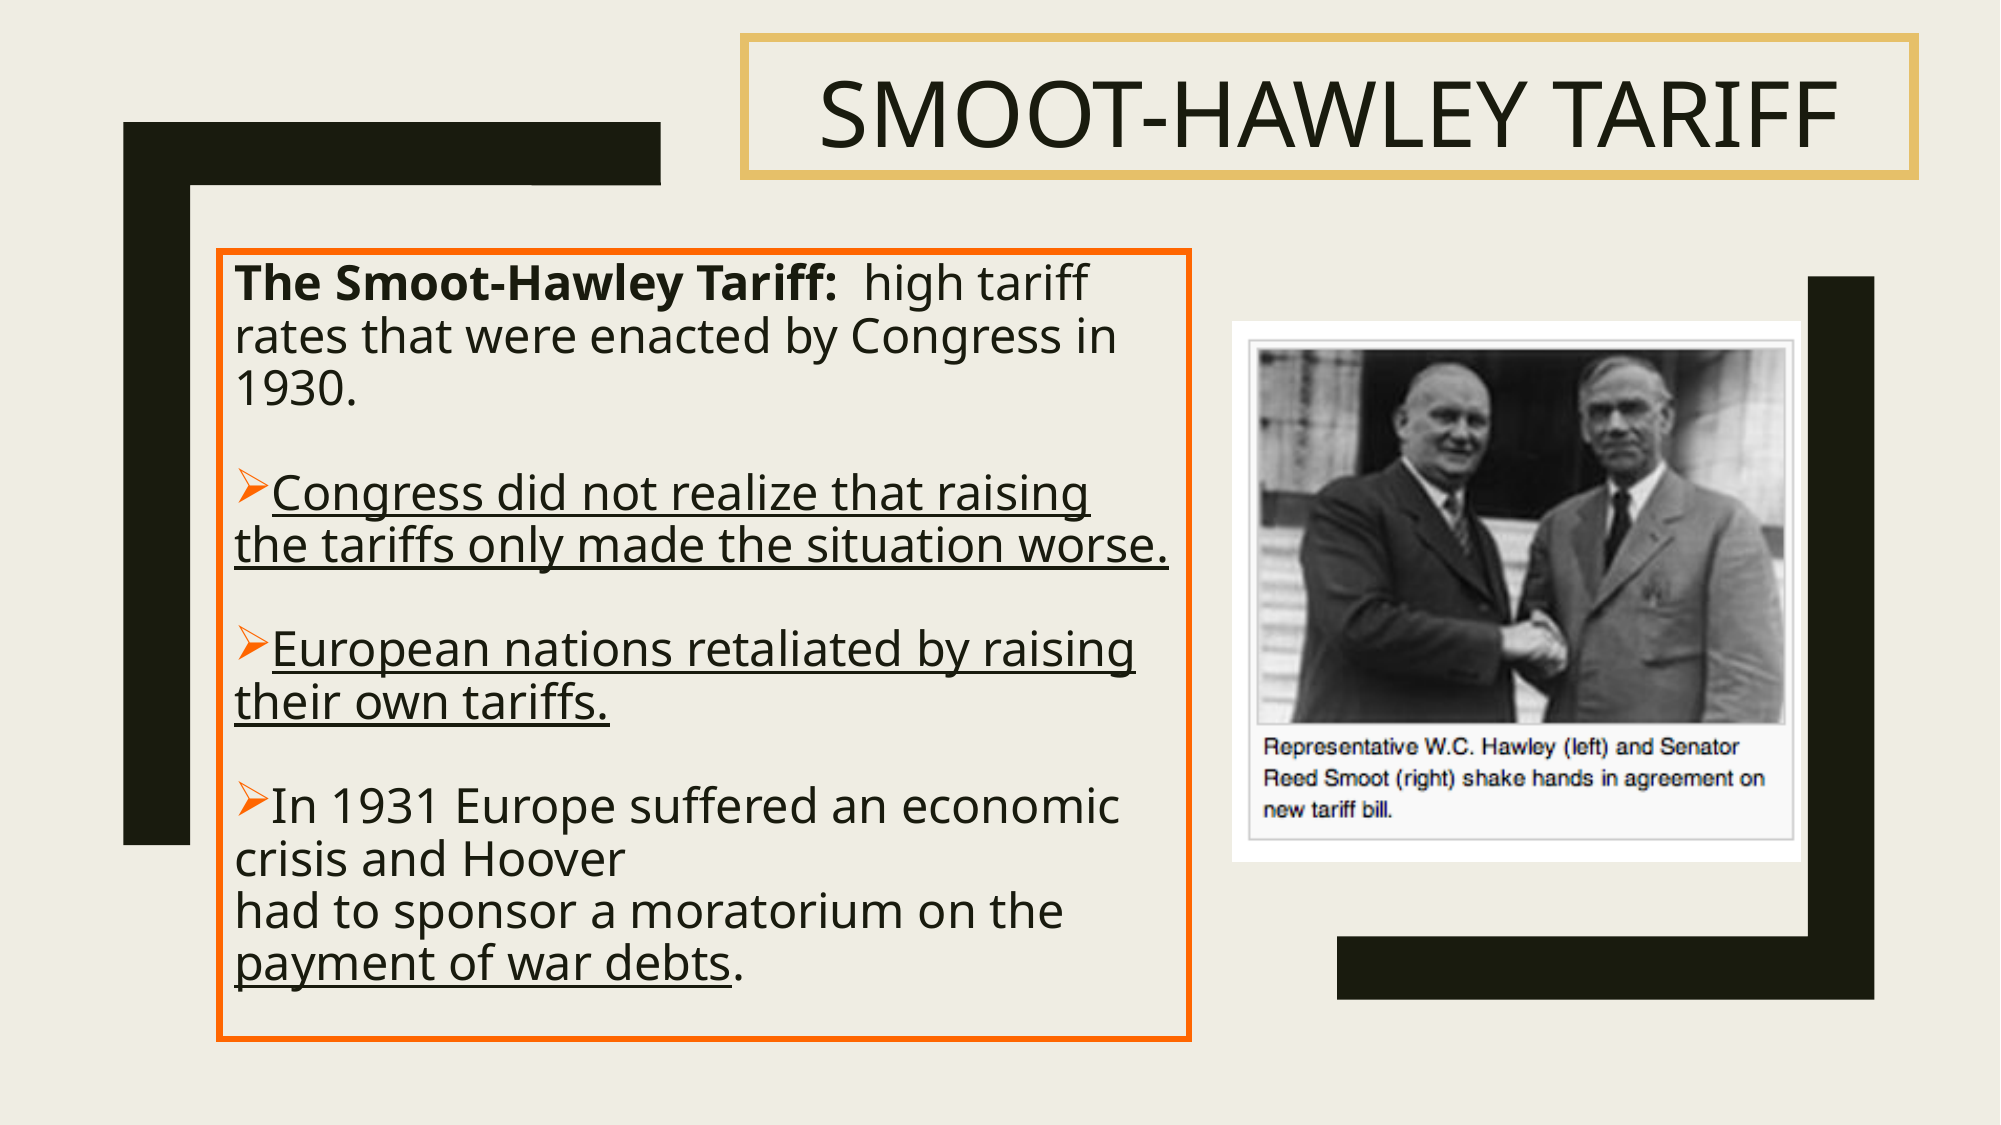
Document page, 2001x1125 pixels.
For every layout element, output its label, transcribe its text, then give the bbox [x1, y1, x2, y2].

title Smoot-Hawley Tariff [744, 37, 1914, 175]
subtitle The Smoot-Hawley Tariff: high tariff rates that were enacted by Congress in 1930. Congress did not realize that raising the tariffs only made the situation worse. European nations retaliated by raising their own tariffs. In 1931 Europe suffered an economic crisis and Hoover had to sponsor a moratorium on the payment of war debts. [219, 251, 1189, 1039]
picture [1232, 321, 1801, 862]
